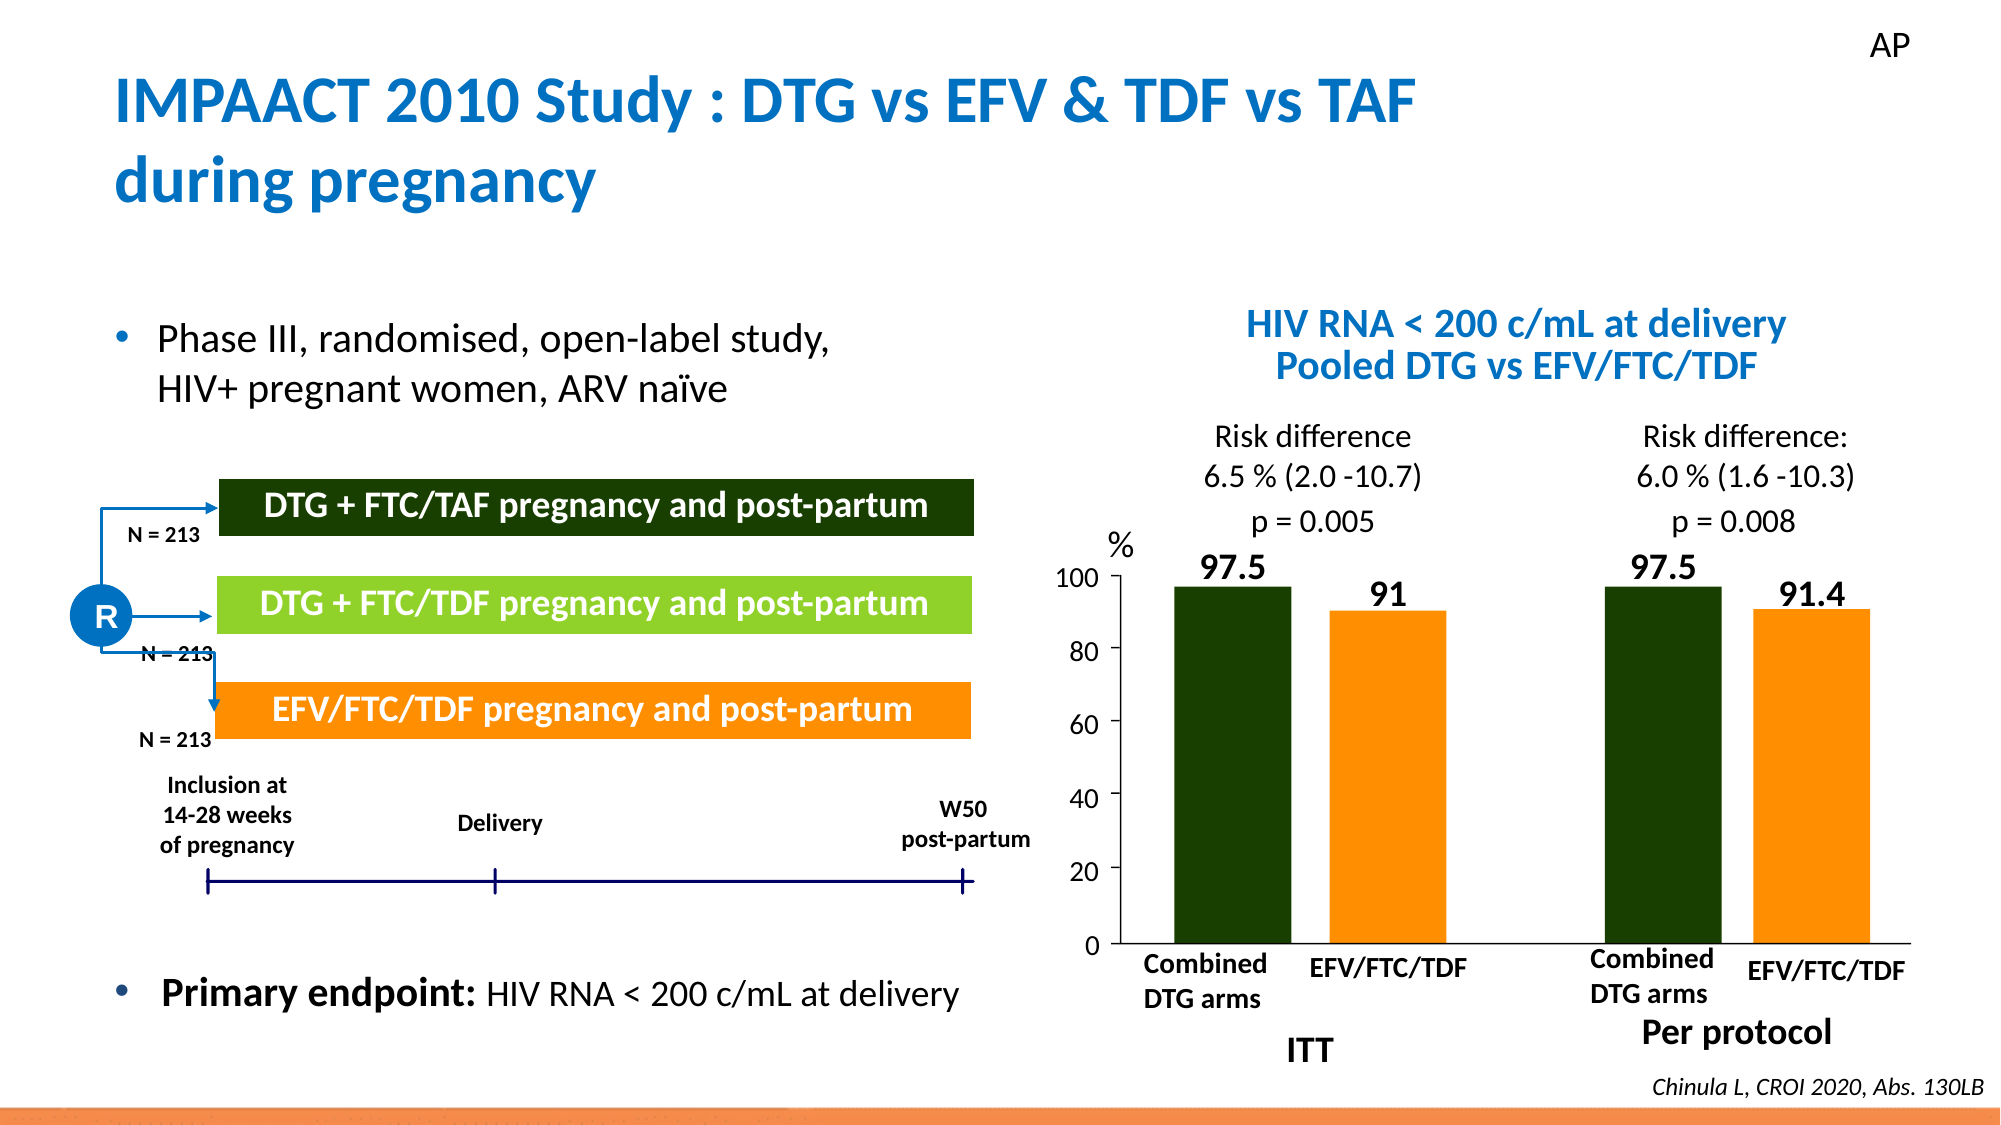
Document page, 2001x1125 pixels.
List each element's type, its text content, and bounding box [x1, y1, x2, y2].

text_box 0 [1084, 925, 1100, 962]
text_box 20 [1069, 851, 1099, 887]
text_box Chinula L, CROI 2020, Abs. 130LB [1454, 1063, 2000, 1108]
table_header DTG + FTC/TAF pregnancy and post-partum [219, 479, 974, 536]
text_box 91.4 [1778, 568, 1846, 614]
text_box AP [1854, 12, 1926, 72]
picture [0, 0, 2001, 1125]
text_box 60 [1069, 705, 1099, 741]
title IMPAACT 2010 Study : DTG vs EFV & TDF vs TAF during pregnancy [99, 42, 1493, 230]
text_box R [70, 584, 115, 645]
text_box Combined DTG arms [1129, 937, 1284, 1023]
text_box Risk difference: 6.0 % (1.6 -10.3) [1636, 413, 1856, 494]
text_box Per protocol [1641, 1007, 1834, 1053]
text_box [1604, 586, 1722, 932]
table_header DTG + FTC/TDF pregnancy and post-partum [217, 576, 972, 634]
text_box Delivery [442, 799, 558, 844]
text_box % [1092, 512, 1150, 573]
text_box Primary endpoint: HIV RNA < 200 c/mL at delivery [99, 957, 1043, 1023]
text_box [98, 596, 217, 710]
text_box 91 [1368, 568, 1408, 614]
text_box N = 213 [204, 511, 215, 554]
list Phase III, randomised, open-label study, HIV+ pregnant women, ARV naïve [99, 303, 1036, 427]
text_box Inclusion at 14-28 weeks of pregnancy [144, 760, 310, 866]
text_box W50 post-partum [886, 785, 1047, 860]
text_box 97.5 [1199, 542, 1267, 588]
text_box 80 [1069, 631, 1099, 667]
text_box 100 [1054, 558, 1099, 594]
text_box N = 213 [221, 631, 229, 674]
text_box Risk difference 6.5 % (2.0 -10.7) [1203, 413, 1423, 494]
text_box N = 213 [124, 716, 227, 759]
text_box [120, 487, 199, 594]
text_box EFV/FTC/TDF [1294, 940, 1483, 991]
text_box p = 0.005 [1250, 499, 1376, 540]
text_box HIV RNA < 200 c/mL at delivery Pooled DTG vs EFV/FTC/TDF [1064, 296, 1970, 396]
text_box [1753, 609, 1871, 943]
table_header EFV/FTC/TDF pregnancy and post-partum [217, 682, 971, 739]
text_box 97.5 [1629, 542, 1697, 588]
text_box Combined DTG arms [1575, 932, 1730, 1017]
text_box [1174, 586, 1292, 943]
text_box 40 [1069, 778, 1099, 814]
text_box EFV/FTC/TDF [1732, 943, 1921, 994]
text_box ITT [1286, 1025, 1334, 1071]
text_box [1329, 610, 1447, 940]
text_box p = 0.008 [1671, 499, 1796, 540]
